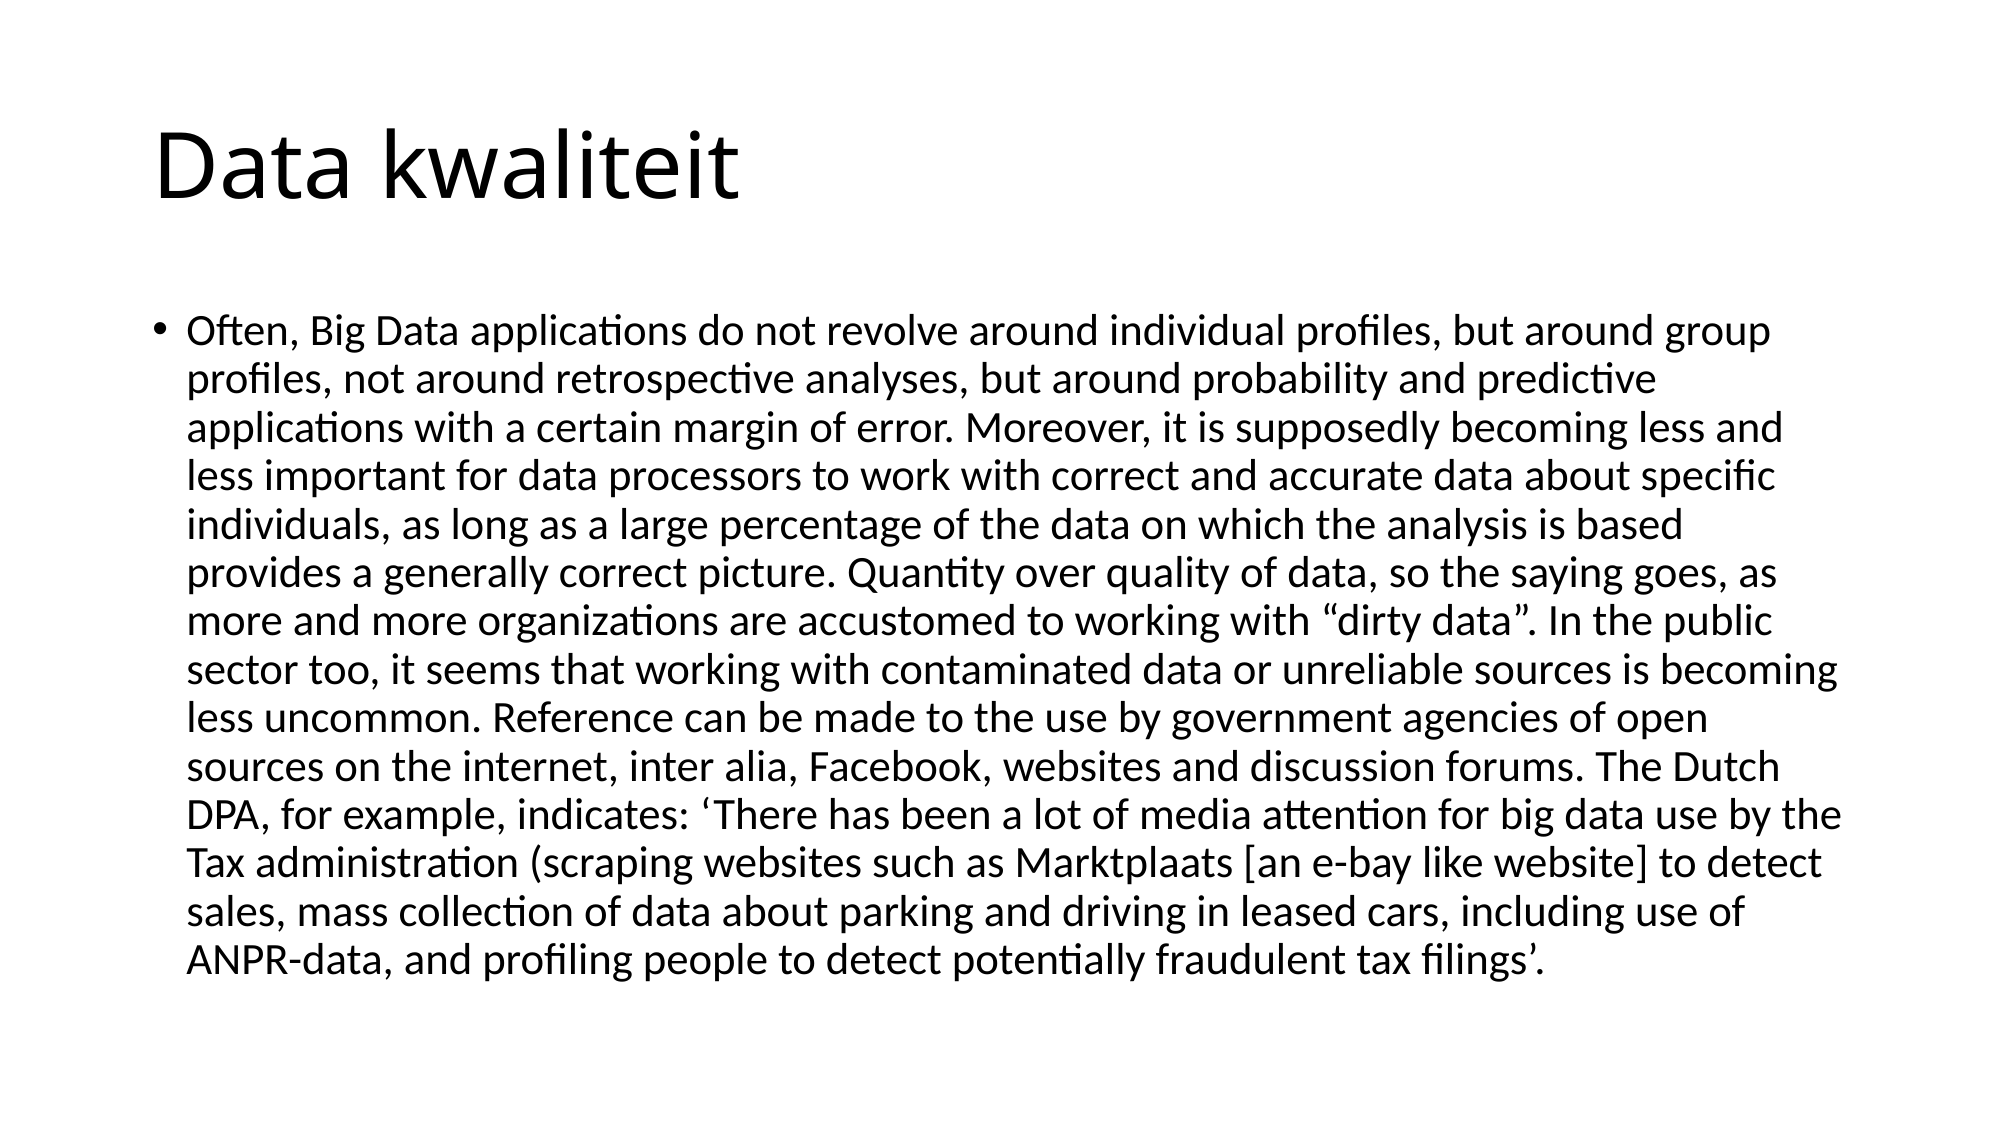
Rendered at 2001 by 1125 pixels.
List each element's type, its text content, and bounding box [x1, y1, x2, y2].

title Data kwaliteit [137, 59, 1863, 278]
list Often, Big Data applications do not revolve around individual profiles, but around group profiles, not around retrospective analyses, but around probability and predictive applications with a certain margin of error. Moreover, it is supposedly becoming less and less important for data processors to work with correct and accurate data about specific individuals, as long as a large percentage of the data on which the analysis is based provides a generally correct picture. Quantity over quality of data, so the saying goes, as more and more organizations are accustomed to working with “dirty data”. In the public sector too, it seems that working with contaminated data or unreliable sources is becoming less uncommon. Reference can be made to the use by government agencies of open sources on the internet, inter alia, Facebook, websites and discussion forums. The Dutch DPA, for example, indicates: ‘There has been a lot of media attention for big data use by the Tax administration (scraping websites such as Marktplaats [an e-bay like website] to detect sales, mass collection of data about parking and driving in leased cars, including use of ANPR-data, and profiling people to detect potentially fraudulent tax filings’. [137, 299, 1863, 1014]
